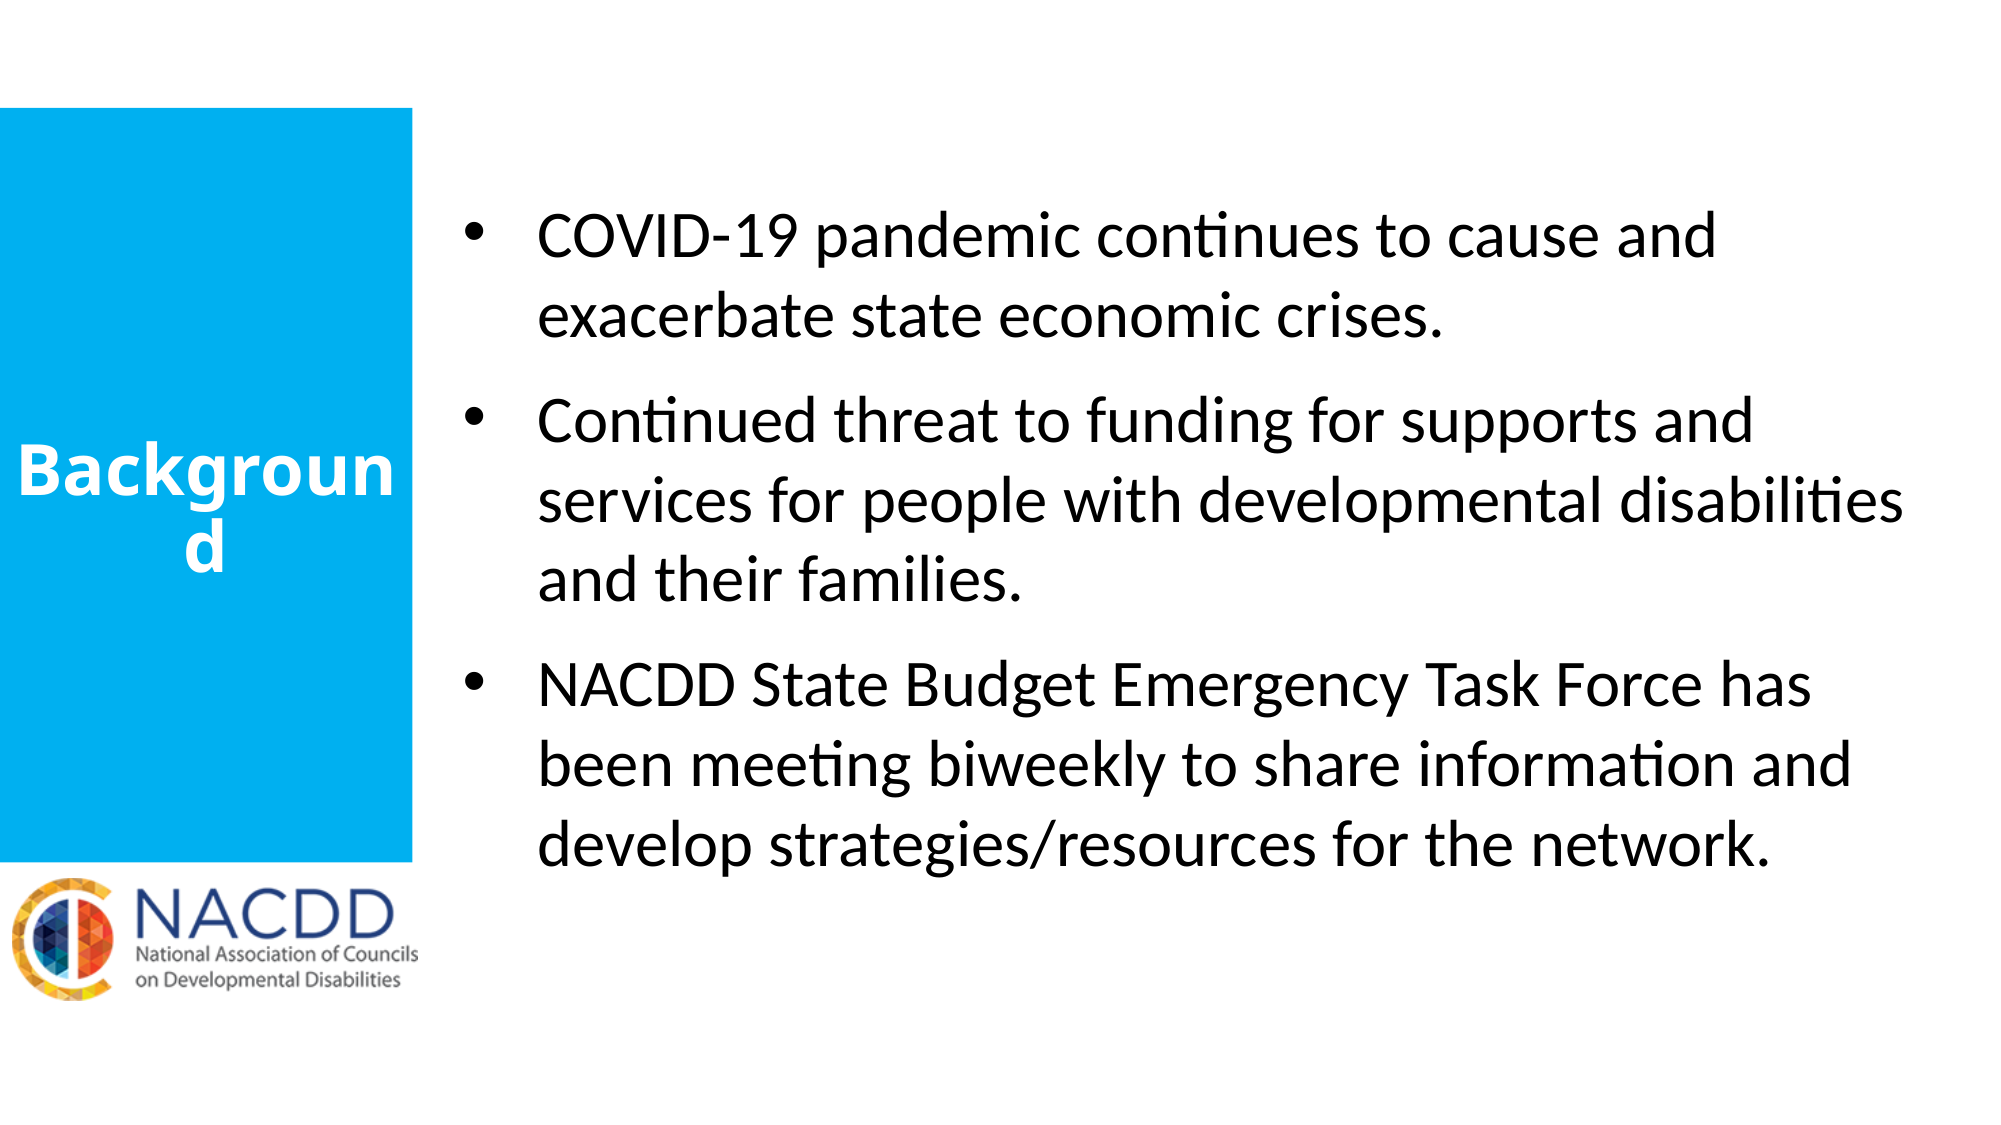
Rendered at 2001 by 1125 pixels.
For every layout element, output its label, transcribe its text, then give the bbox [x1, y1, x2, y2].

picture [11, 878, 418, 1001]
text_box Background [0, 107, 413, 863]
text_box COVID-19 pandemic continues to cause and exacerbate state economic crises. Continued threat to funding for supports and services for people with developmental disabilities and their families. NACDD State Budget Emergency Task Force has been meeting biweekly to share information and develop strategies/resources for the network. [447, 183, 1949, 993]
